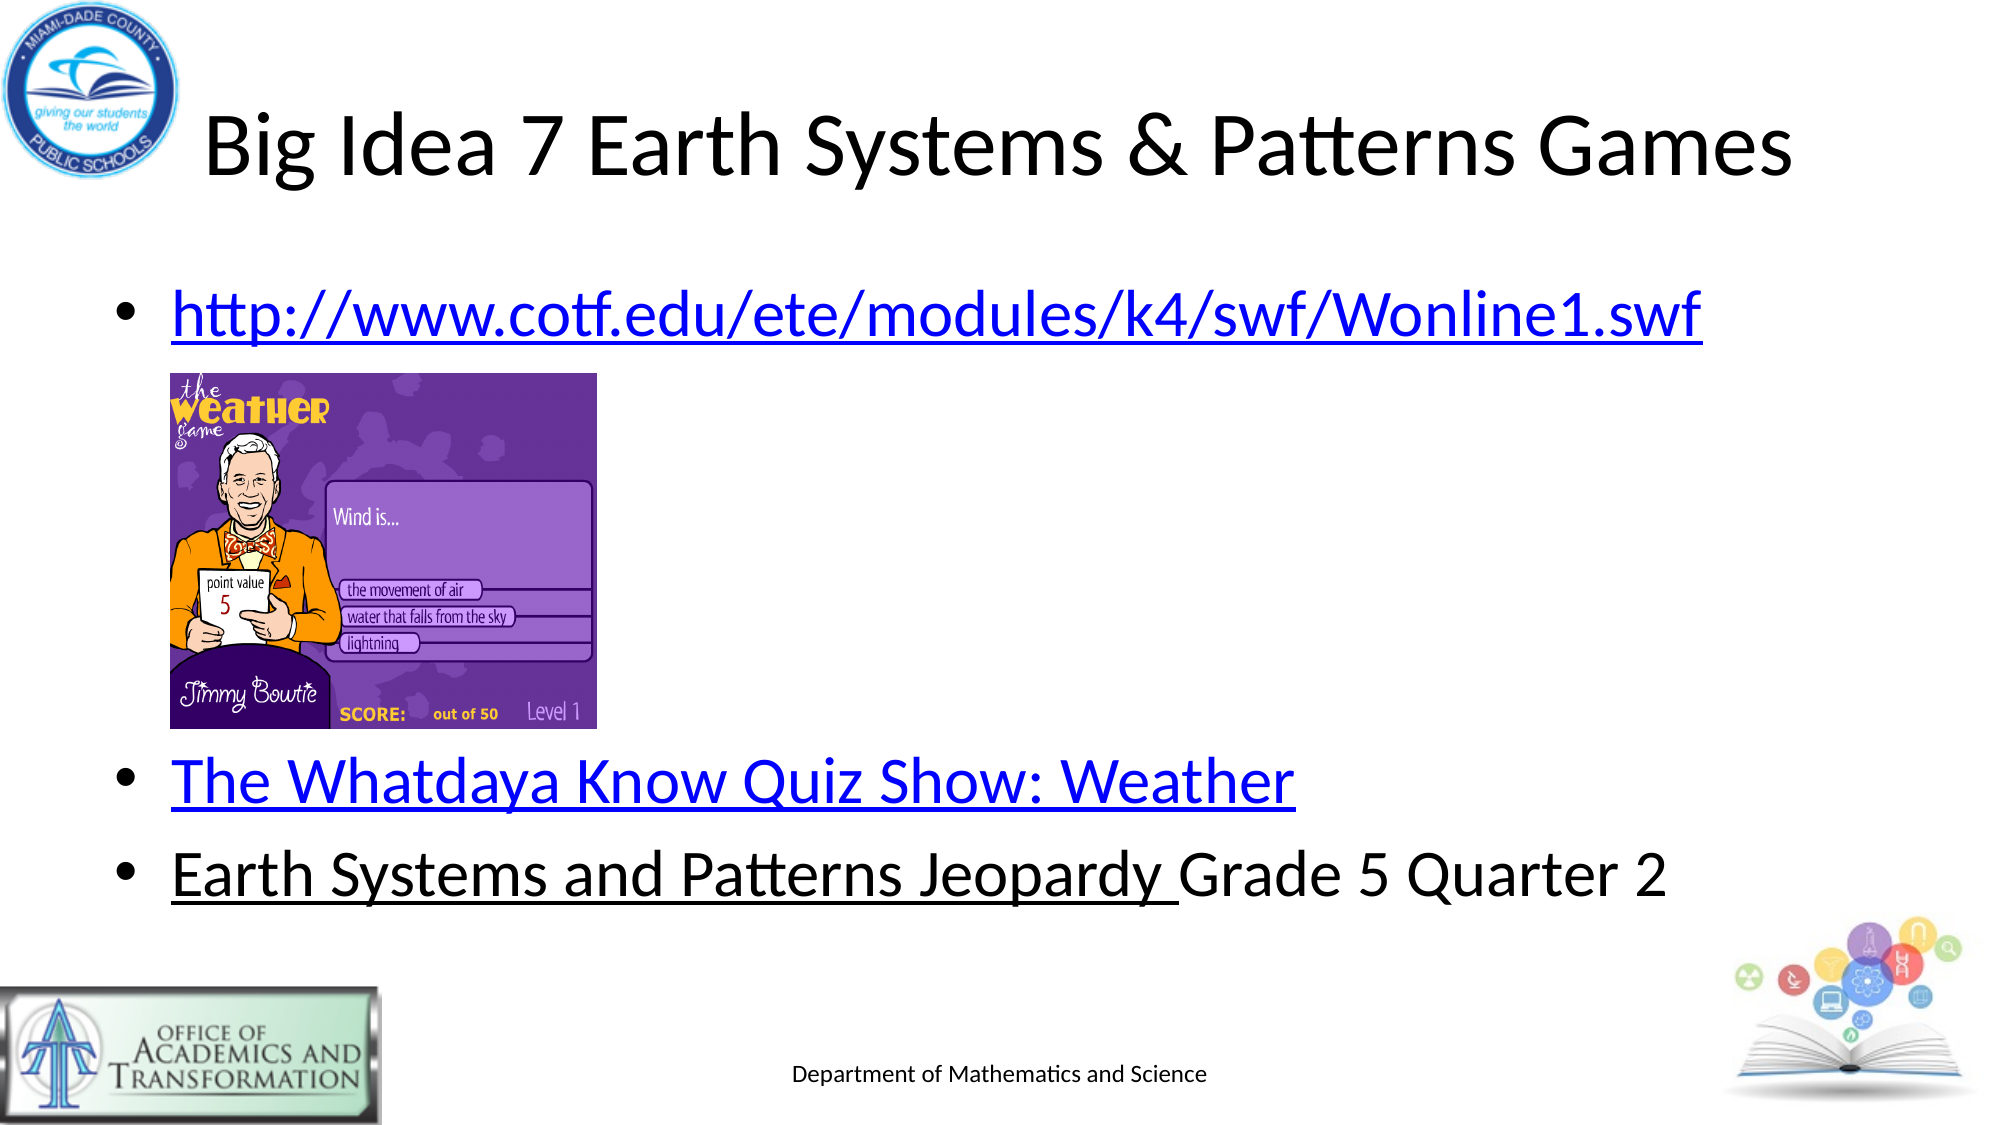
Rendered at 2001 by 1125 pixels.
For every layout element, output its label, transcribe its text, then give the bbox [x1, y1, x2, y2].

picture [0, 982, 382, 1125]
picture [1711, 912, 1986, 1109]
title Big Idea 7 Earth Systems & Patterns Games [99, 45, 1900, 233]
picture [0, 0, 188, 194]
list http://www.cotf.edu/ete/modules/k4/swf/Wonline1.swf The Whatdaya Know Quiz Show: Weather Earth Systems and Patterns Jeopardy Grade 5 Quarter 2 [99, 262, 1900, 1005]
footer Department of Mathematics and Science [683, 1042, 1317, 1103]
picture [170, 372, 597, 729]
